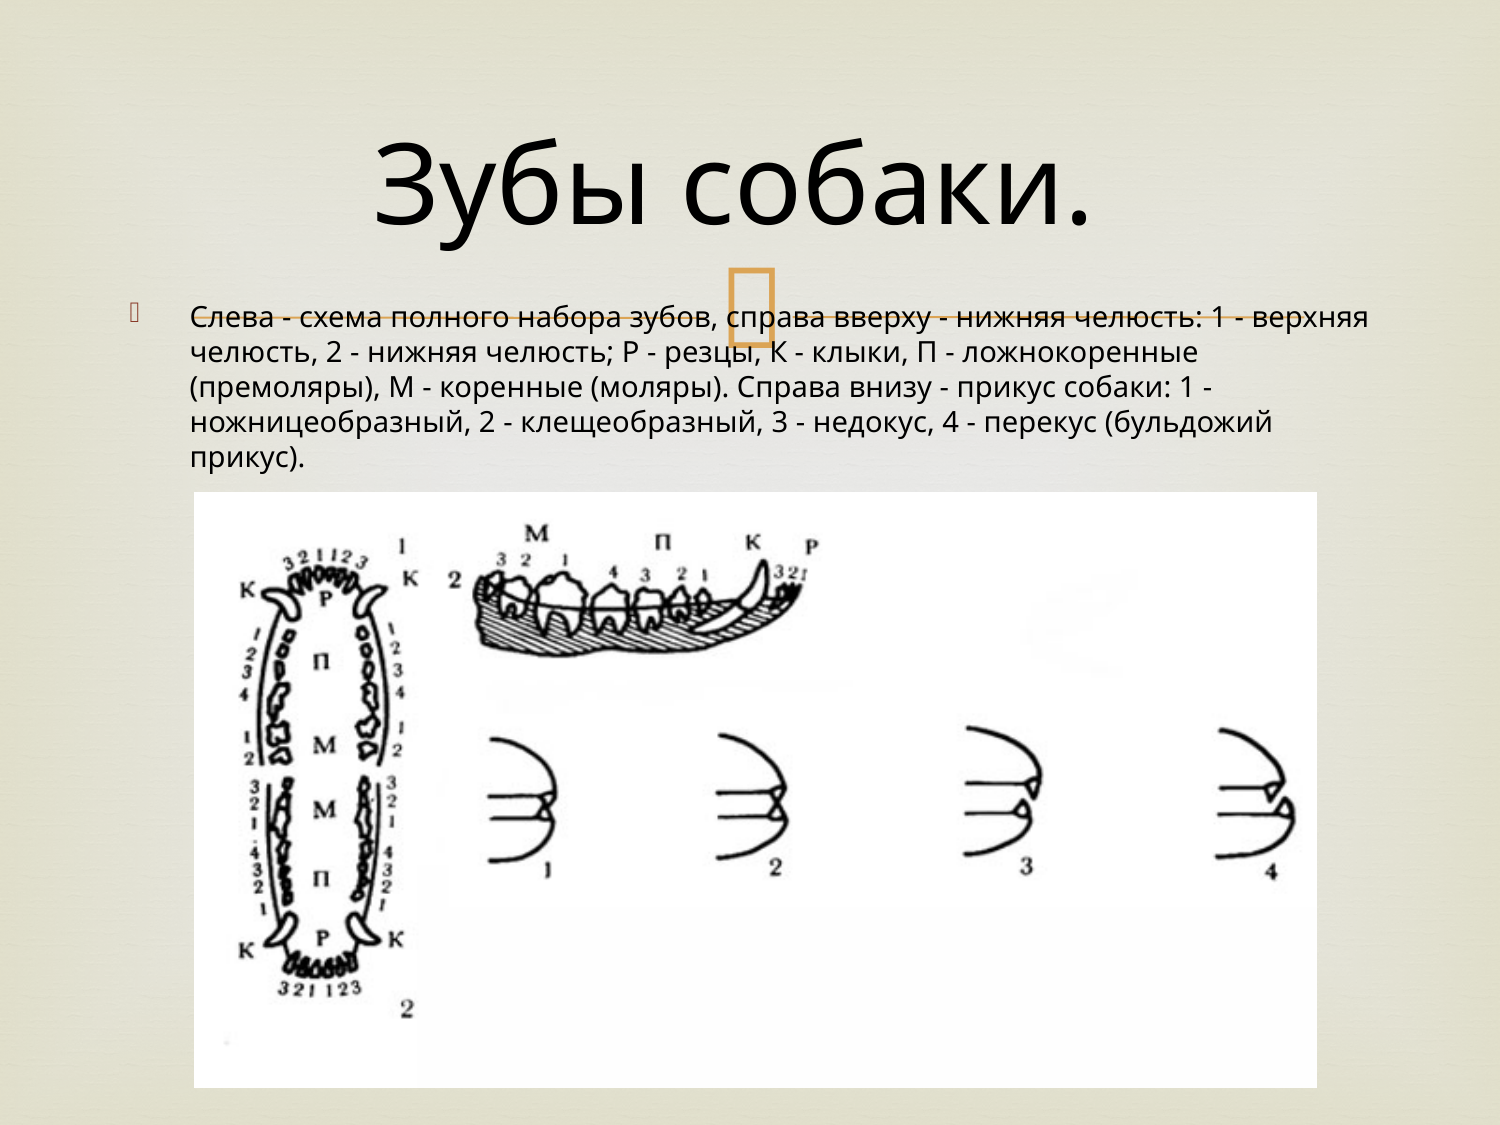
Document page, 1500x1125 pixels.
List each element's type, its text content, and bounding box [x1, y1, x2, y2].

picture [194, 492, 1318, 1088]
title Зубы собаки. [112, 93, 1386, 267]
list Слева - схема полного набора зубов, справа вверху - нижняя челюсть: 1 - верхняя челюсть, 2 - нижняя челюсть; Р - резцы, К - клыки, П - ложнокоренные (премоляры), М - коренные (моляры). Справа внизу - прикус собаки: 1 - ножницеобразный, 2 - клещеобразный, 3 - недокус, 4 - перекус (бульдожий прикус). [114, 290, 1386, 811]
